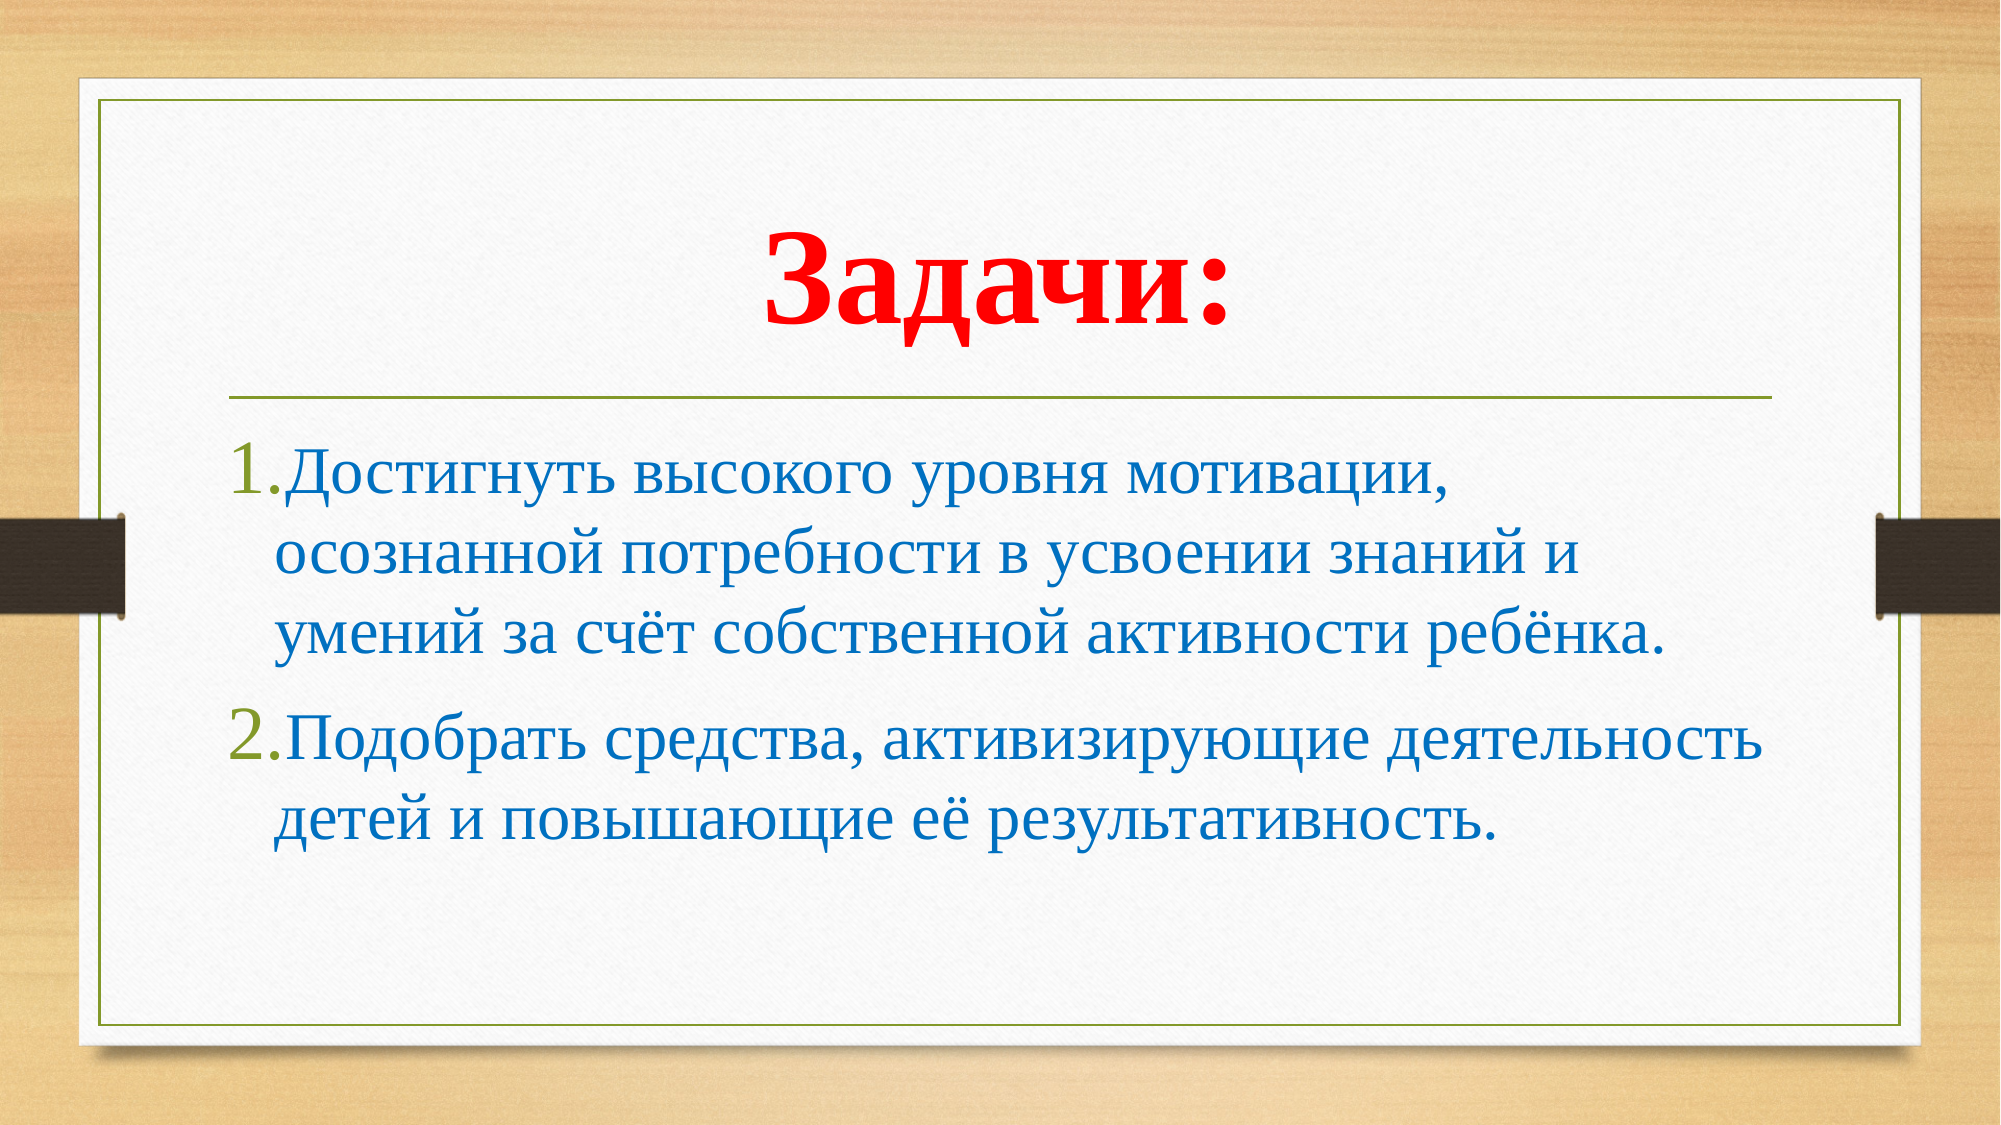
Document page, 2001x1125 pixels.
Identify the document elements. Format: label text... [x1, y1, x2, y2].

list Достигнуть высокого уровня мотивации, осознанной потребности в усвоении знаний и умений за счёт собственной активности ребёнка. Подобрать средства, активизирующие деятельность детей и повышающие её результативность. [212, 419, 1788, 964]
title Задачи: [212, 161, 1788, 375]
picture [0, 0, 2001, 1125]
